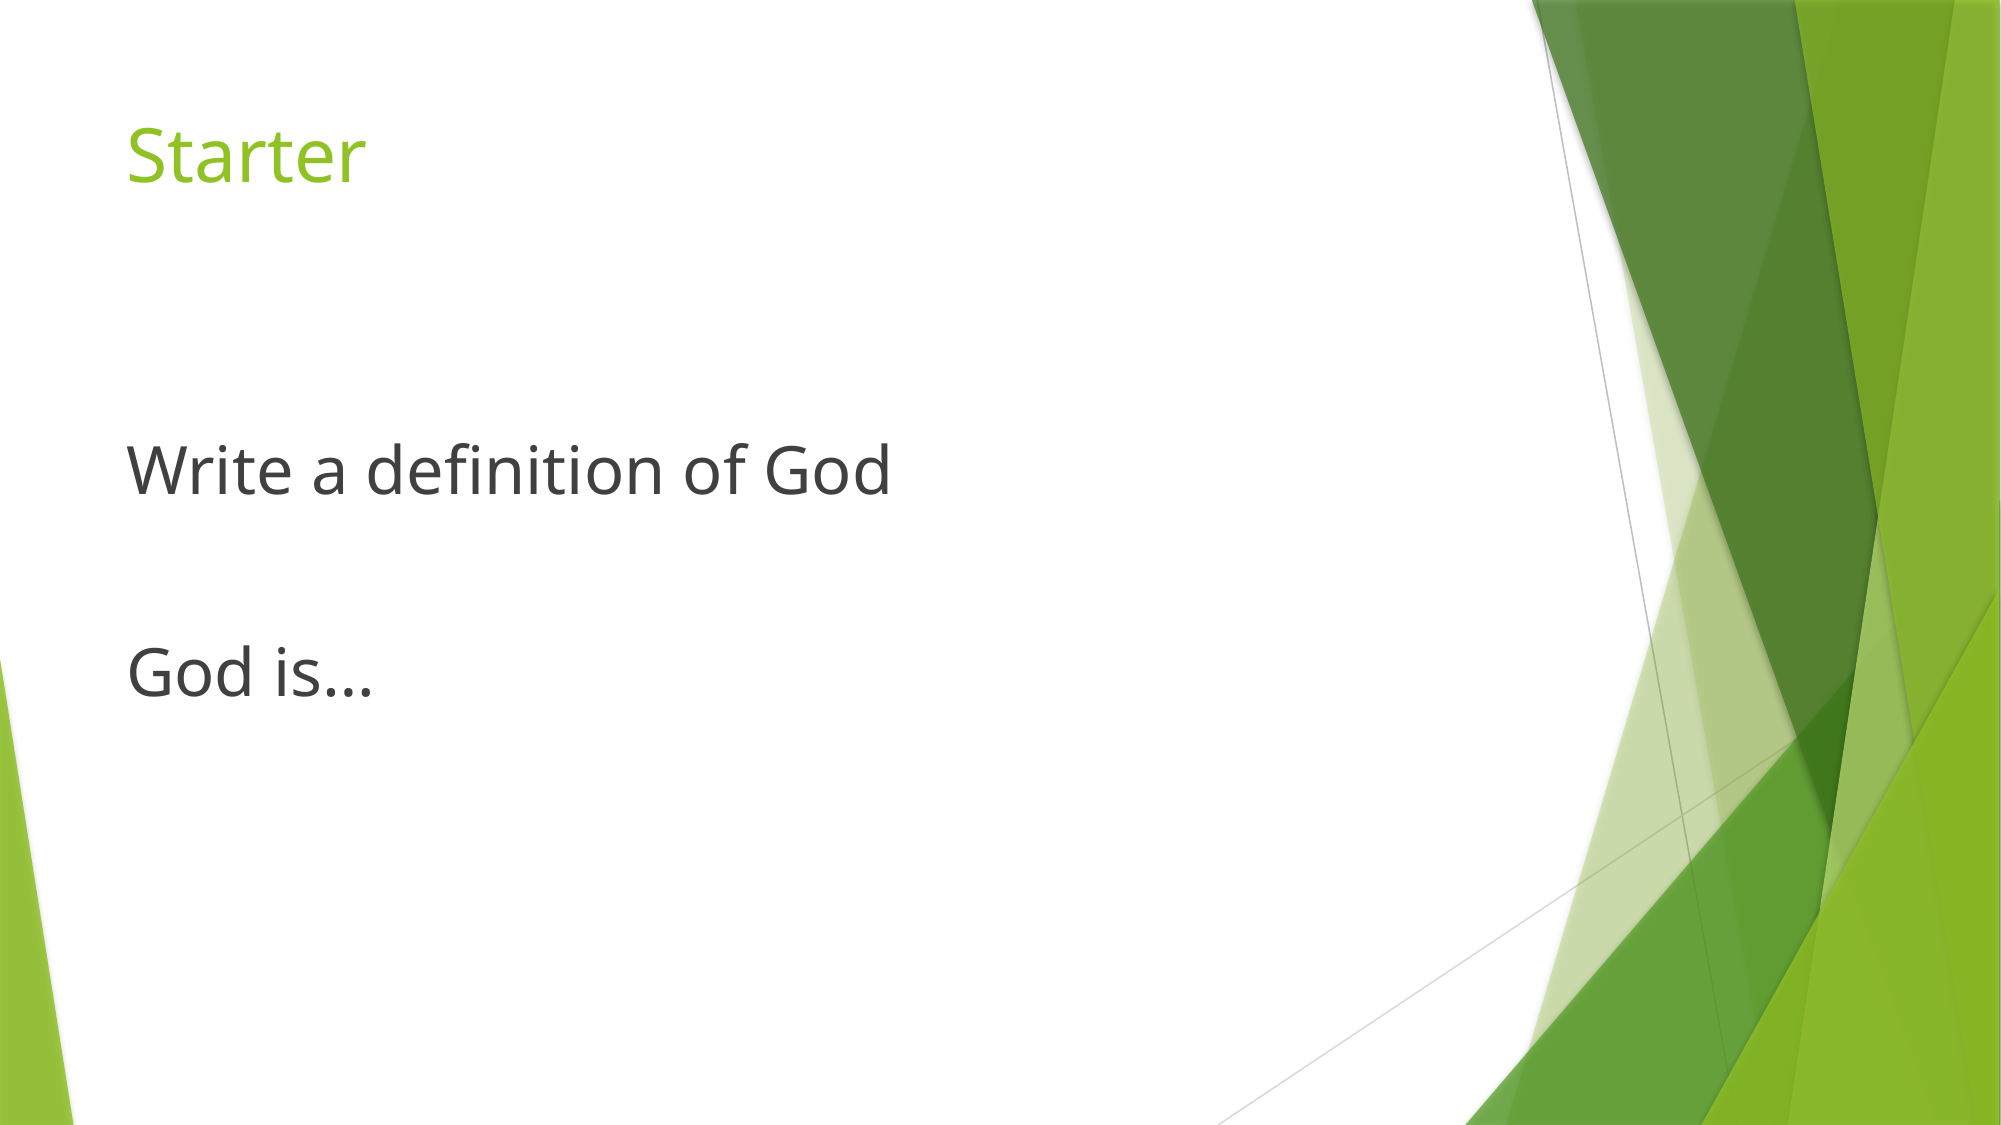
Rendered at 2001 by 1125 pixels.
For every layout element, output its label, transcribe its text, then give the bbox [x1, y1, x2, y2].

list Write a definition of God God is… [111, 354, 1522, 992]
title Starter [111, 99, 1522, 317]
